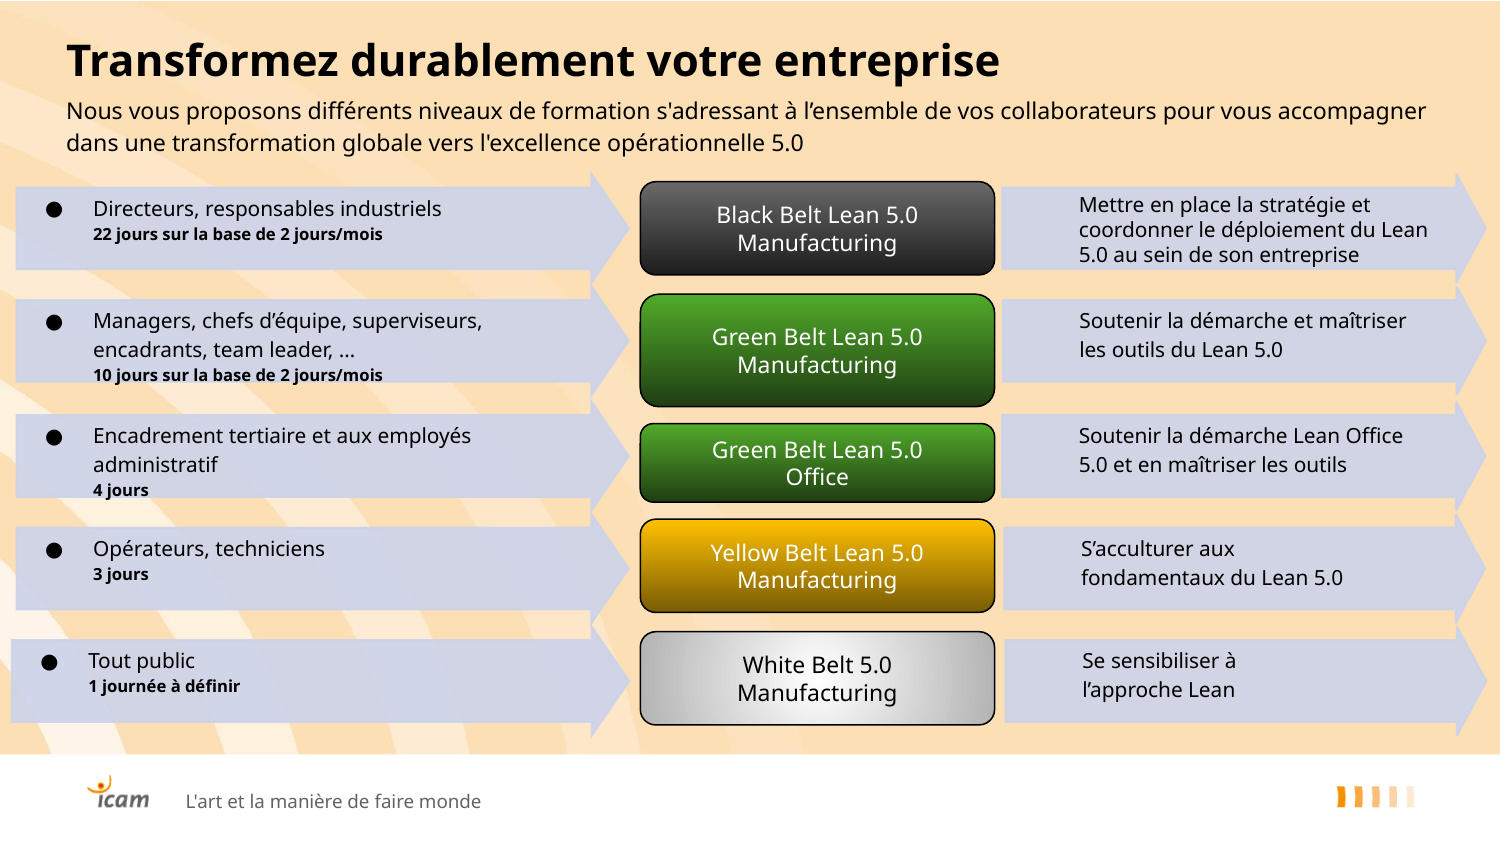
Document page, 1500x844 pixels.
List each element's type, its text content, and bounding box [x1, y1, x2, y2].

text_box Soutenir la démarche et maîtriser les outils du Lean 5.0 [1002, 286, 1486, 396]
text_box Encadrement tertiaire et aux employés administratif 4 jours [16, 401, 629, 511]
text_box Opérateurs, techniciens 3 jours [16, 514, 629, 623]
title Transformez durablement votre entreprise [51, 9, 1449, 77]
text_box White Belt 5.0 Manufacturing [640, 631, 995, 725]
picture [1317, 756, 1433, 831]
text_box Green Belt Lean 5.0 Office [640, 423, 995, 503]
text_box Directeurs, responsables industriels 22 jours sur la base de 2 jours/mois [16, 173, 629, 283]
text_box Green Belt Lean 5.0 Manufacturing [640, 294, 995, 407]
text_box L'art et la manière de faire monde [170, 773, 567, 826]
text_box Managers, chefs d’équipe, superviseurs, encadrants, team leader, … 10 jours sur la base de 2 jours/mois [16, 286, 629, 396]
text_box Black Belt Lean 5.0 Manufacturing [640, 181, 995, 275]
text_box Tout public 1 journée à définir [11, 626, 630, 736]
text_box S’acculturer aux fondamentaux du Lean 5.0 [1004, 514, 1486, 623]
picture [0, 1, 1500, 831]
text_box Se sensibiliser à l’approche Lean [1005, 626, 1487, 736]
text_box Soutenir la démarche Lean Office 5.0 et en maîtriser les outils [1002, 401, 1486, 511]
subtitle Nous vous proposons différents niveaux de formation s'adressant à l’ensemble de vos collaborateurs pour vous accompagner dans une transformation globale vers l'excellence opérationnelle 5.0 [51, 77, 1449, 171]
text_box Mettre en place la stratégie et coordonner le déploiement du Lean 5.0 au sein de son entreprise [1002, 173, 1486, 283]
text_box [0, 754, 1500, 844]
text_box Yellow Belt Lean 5.0 Manufacturing [640, 519, 995, 613]
